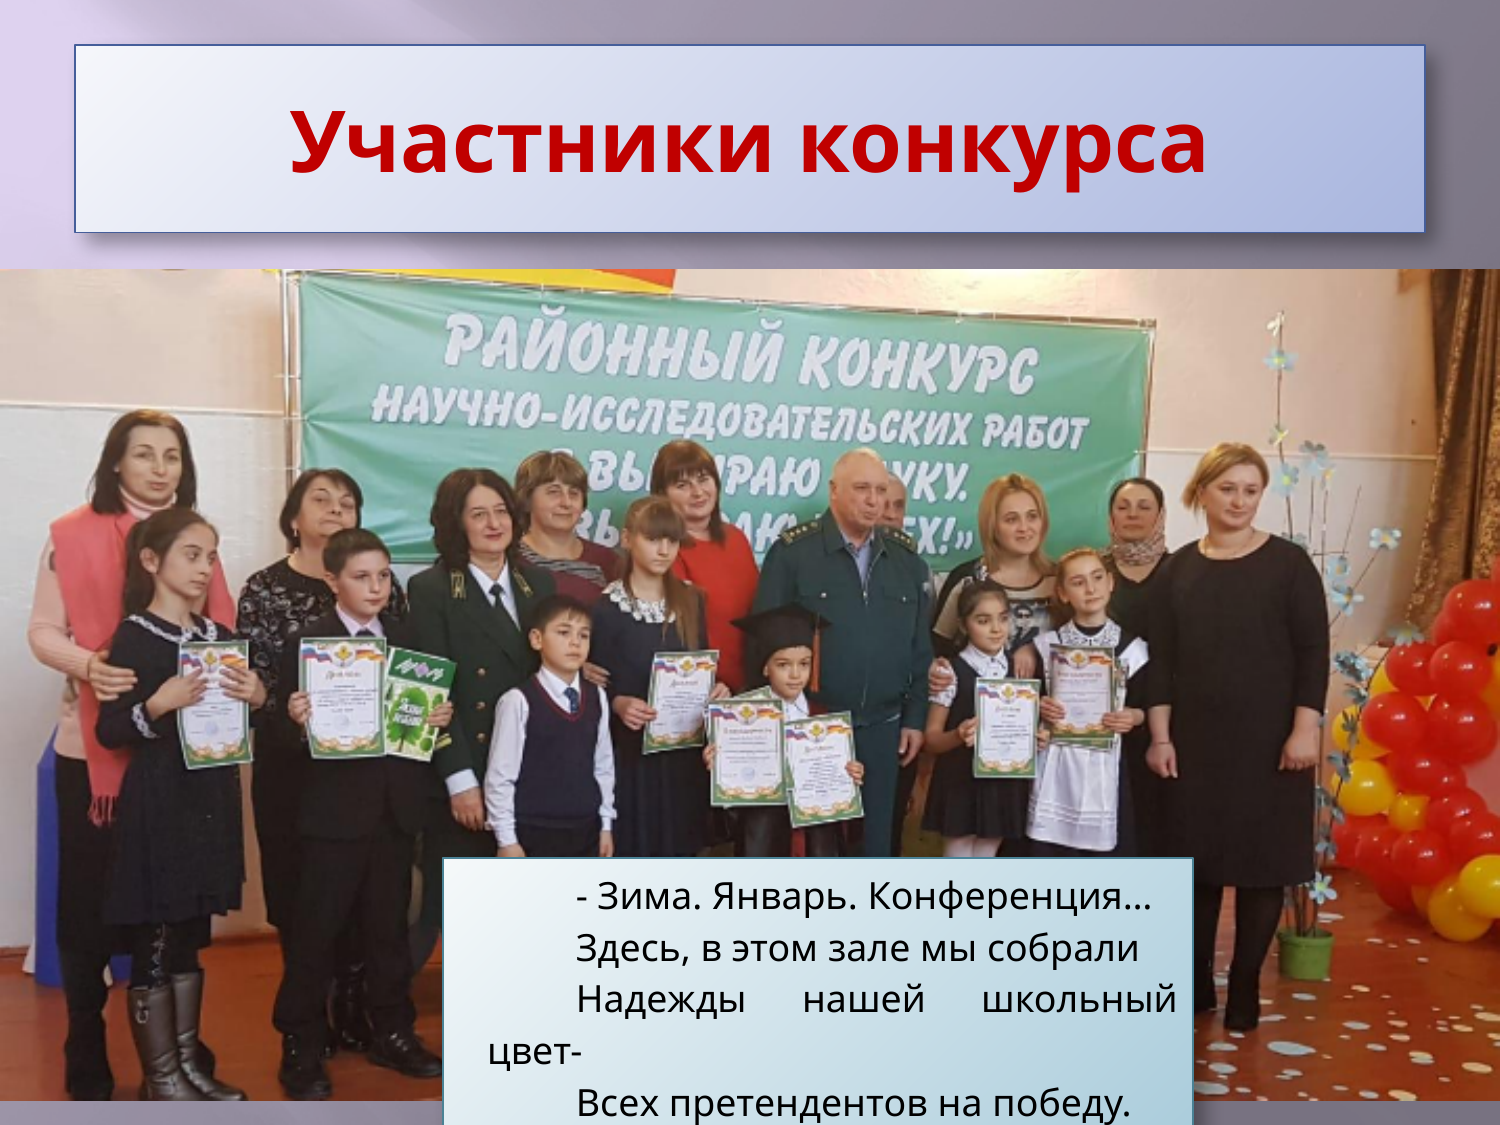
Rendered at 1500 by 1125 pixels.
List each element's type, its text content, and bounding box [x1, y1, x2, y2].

picture [0, 269, 1500, 1101]
title Участники конкурса [74, 44, 1426, 233]
